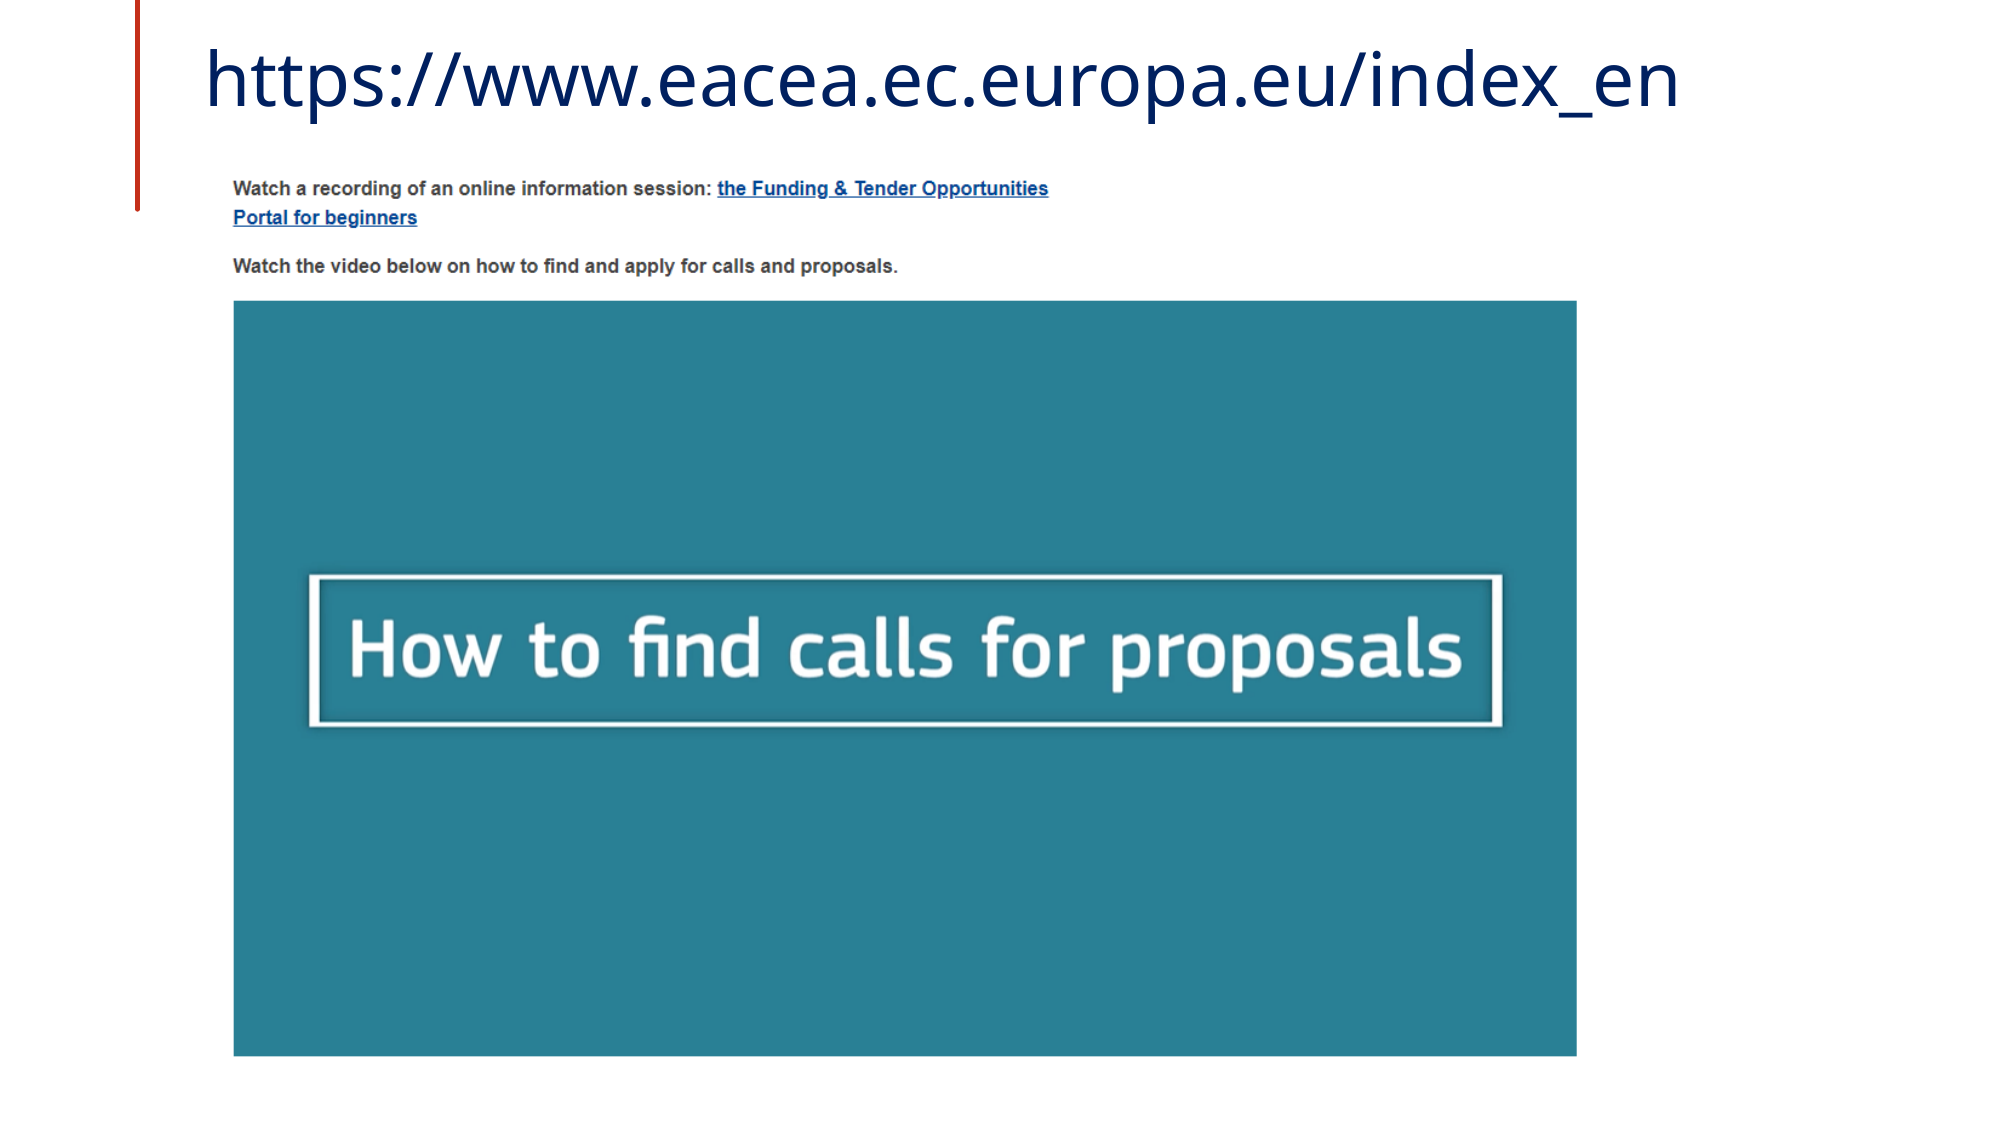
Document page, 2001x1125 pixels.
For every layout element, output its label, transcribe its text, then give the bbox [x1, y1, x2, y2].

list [212, 125, 1653, 1112]
title https://www.eacea.ec.europa.eu/index_en [189, 24, 1769, 228]
